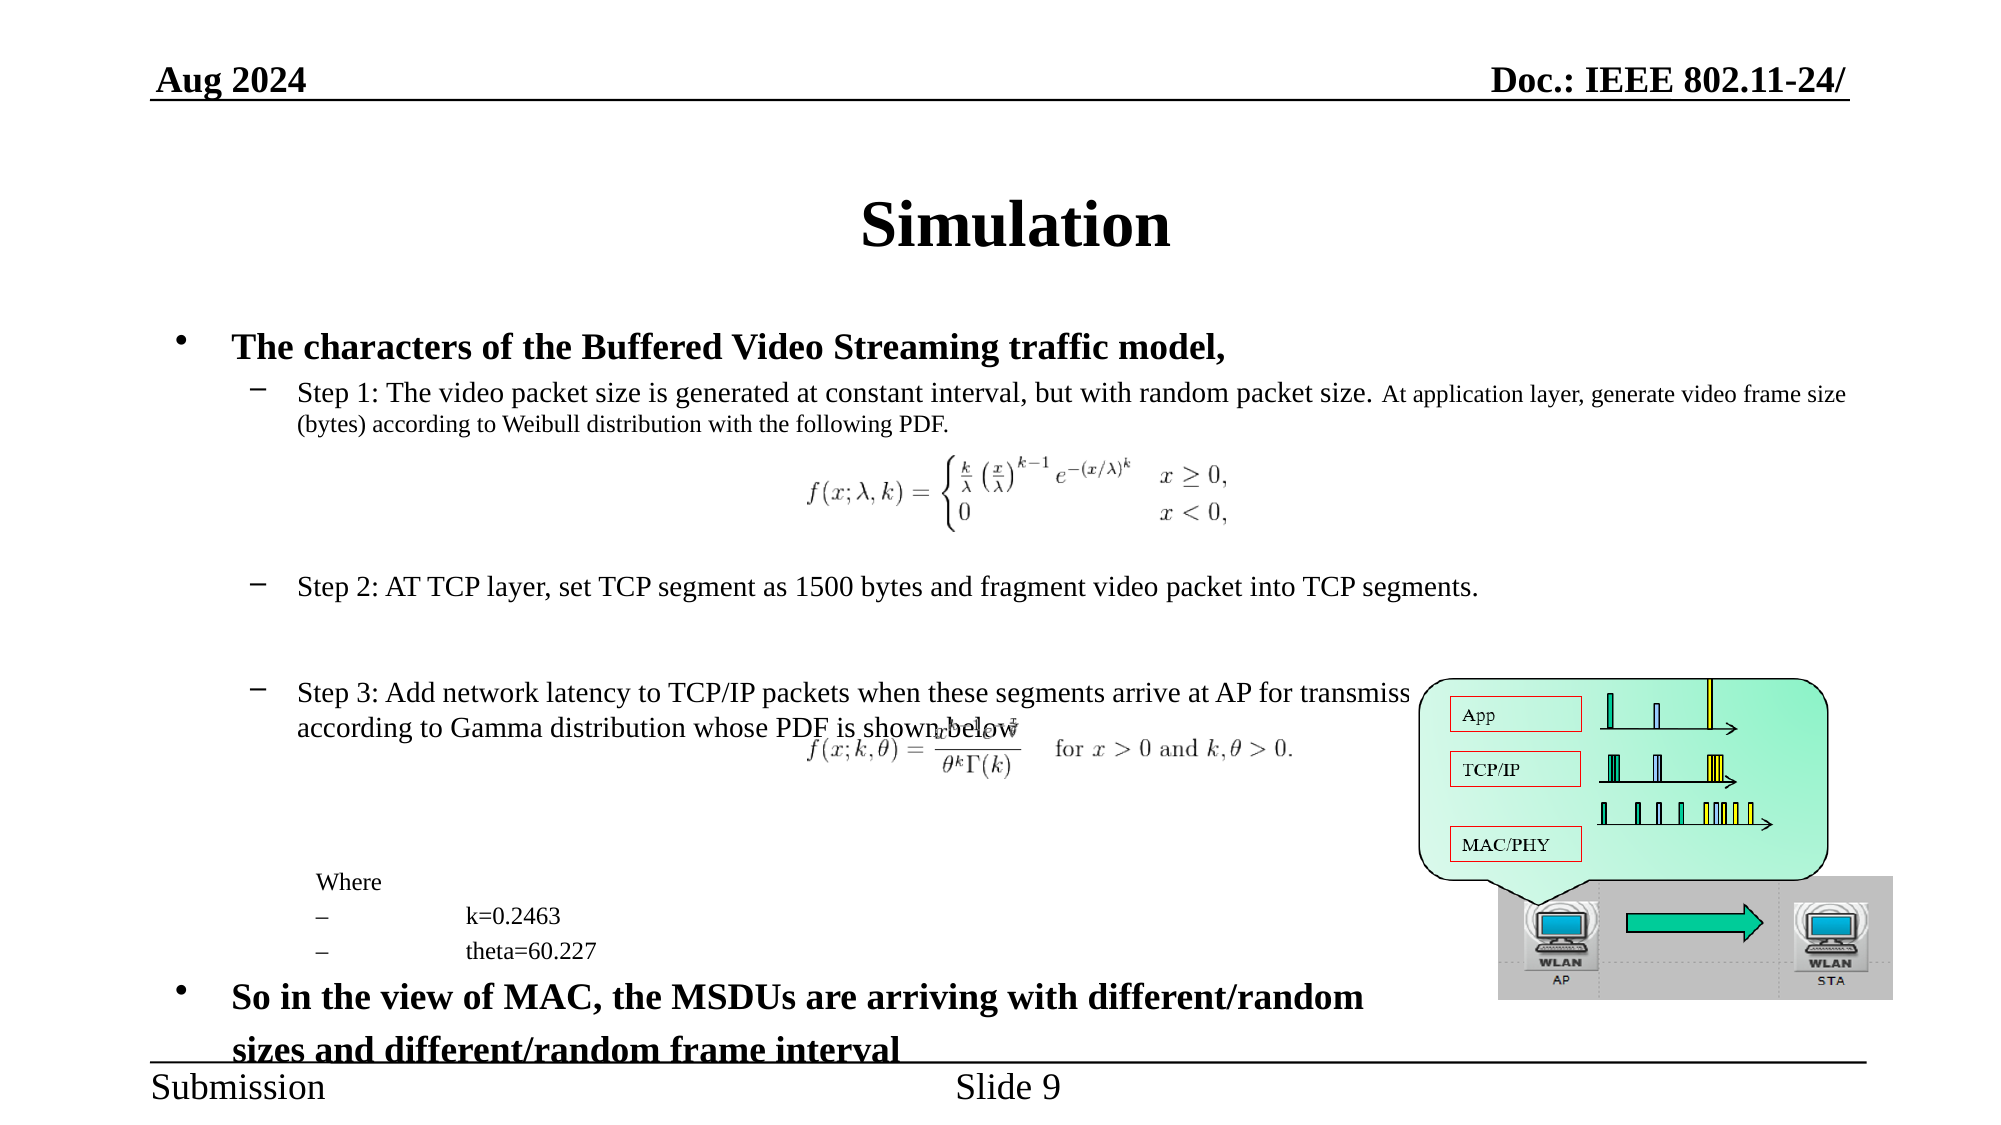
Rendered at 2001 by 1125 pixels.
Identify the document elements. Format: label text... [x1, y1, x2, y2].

title Simulation [149, 144, 1884, 296]
picture [807, 718, 1292, 780]
list The characters of the Buffered Video Streaming traffic model, Step 1: The video packet size is generated at constant interval, but with random packet size. At application layer, generate video frame size (bytes) according to Weibull distribution with the following PDF. Step 2: AT TCP layer, set TCP segment as 1500 bytes and fragment video packet into TCP segments. Step 3: Add network latency to TCP/IP packets when these segments arrive at AP for transmission. The network latency is generated according to Gamma distribution whose PDF is shown below Where – k=0.2463 – theta=60.227 So in the view of MAC, the MSDUs are arriving with different/random sizes and different/random frame interval [159, 314, 1894, 1027]
picture [807, 455, 1226, 533]
picture [1408, 670, 1894, 1005]
slide_number Slide 9 [942, 1061, 1075, 1108]
